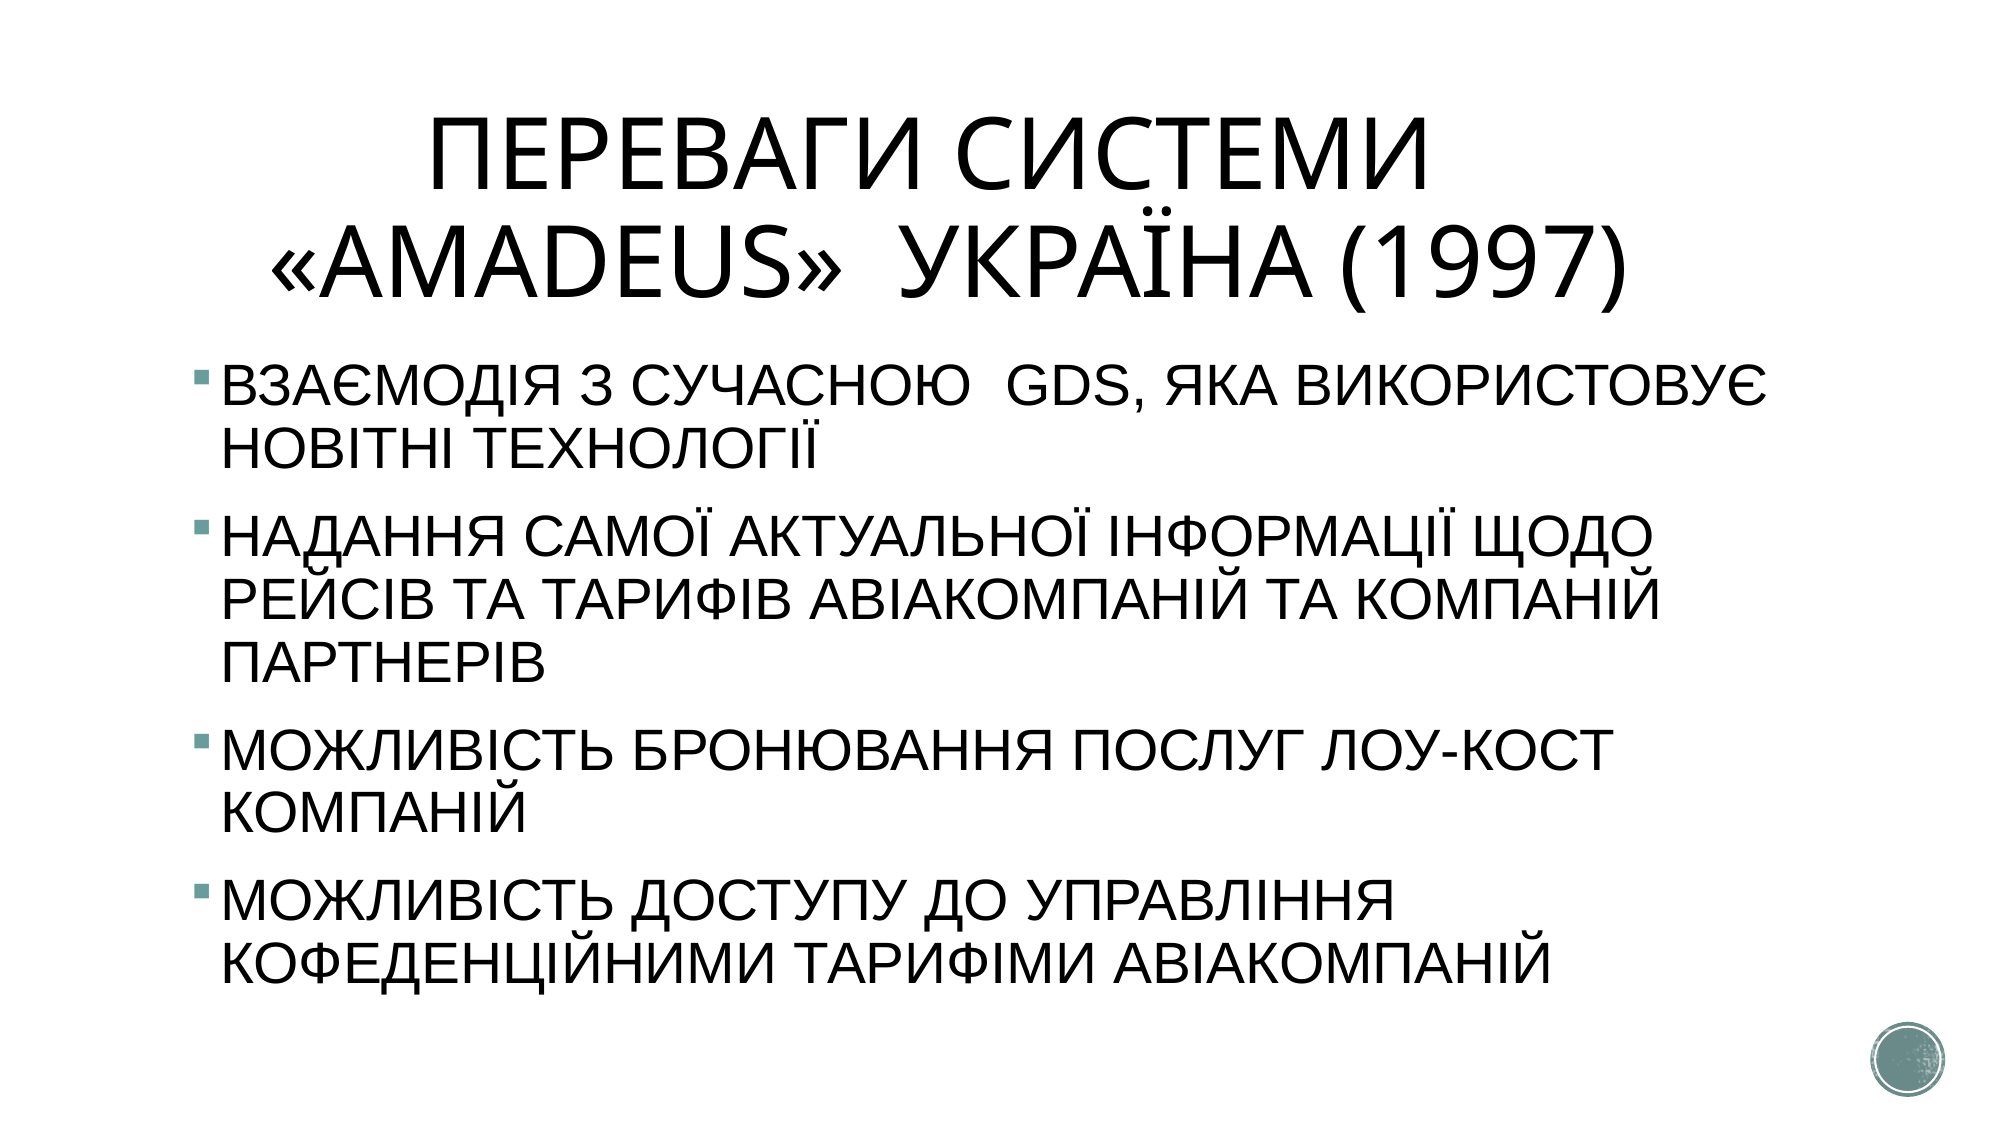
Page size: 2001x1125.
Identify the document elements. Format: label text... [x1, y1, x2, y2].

title ПЕРЕВАГИ СИСТЕМИ «AMADEUS» УКРАЇНA (1997) [175, 79, 1826, 344]
list ВЗАЄМОДІЯ З СУЧАСНОЮ GDS, ЯКА ВИКОРИСТОВУЄ НОВІТНІ ТЕХНОЛОГІЇ НАДАННЯ САМОЇ АКТУАЛЬНОЇ ІНФОРМАЦІЇ ЩОДО РЕЙСІВ ТА ТАРИФІВ АВІАКОМПАНІЙ ТА КОМПАНІЙ ПАРТНЕРІВ МОЖЛИВІСТЬ БРОНЮВАННЯ ПОСЛУГ ЛОУ-КОСТ КОМПАНІЙ МОЖЛИВІСТЬ ДОСТУПУ ДО УПРАВЛІННЯ КОФЕДЕНЦІЙНИМИ ТАРИФІМИ АВІАКОМПАНІЙ [175, 348, 1826, 1013]
